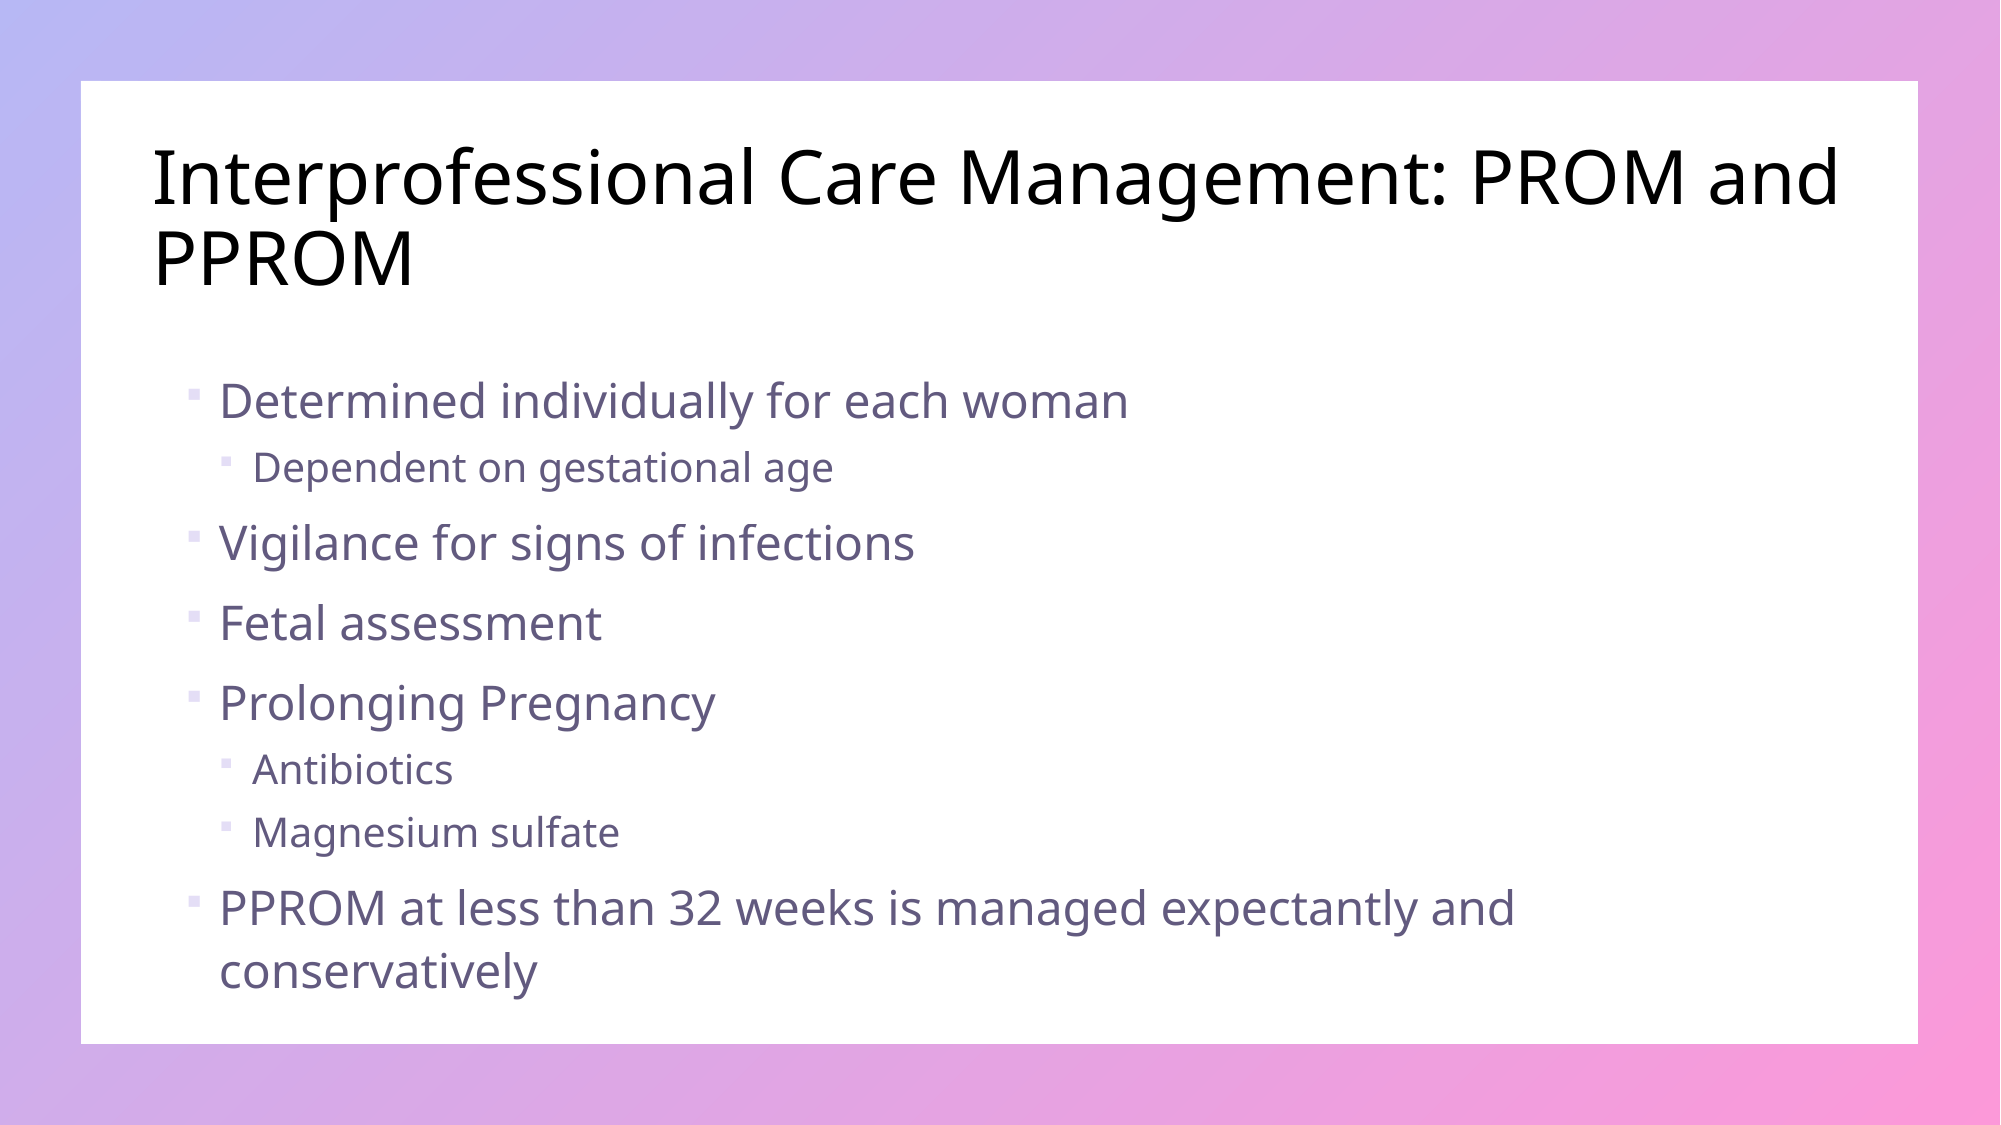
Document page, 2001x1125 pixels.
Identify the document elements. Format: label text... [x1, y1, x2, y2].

title Interprofessional Care Management: PROM and PPROM [137, 111, 1863, 330]
list Determined individually for each woman Dependent on gestational age Vigilance for signs of infections Fetal assessment Prolonging Pregnancy Antibiotics Magnesium sulfate PPROM at less than 32 weeks is managed expectantly and conservatively [137, 357, 1863, 1014]
